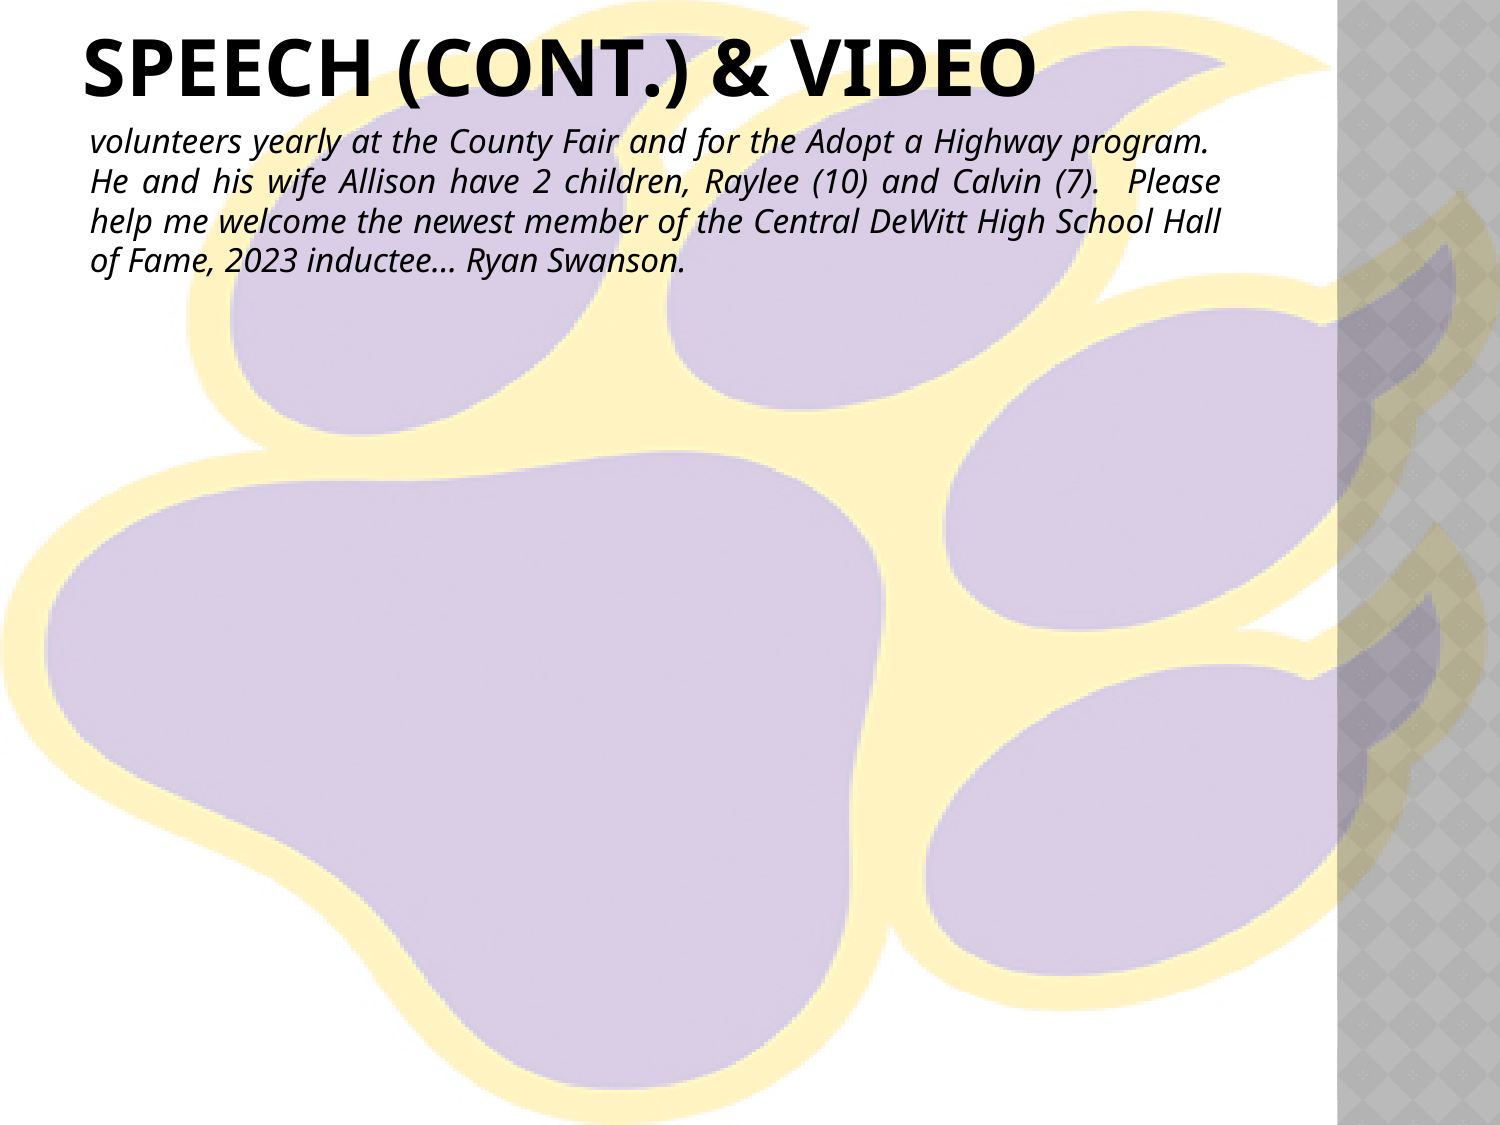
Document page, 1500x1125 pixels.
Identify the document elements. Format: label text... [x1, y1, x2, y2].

list volunteers yearly at the County Fair and for the Adopt a Highway program. He and his wife Allison have 2 children, Raylee (10) and Calvin (7). Please help me welcome the newest member of the Central DeWitt High School Hall of Fame, 2023 inductee… Ryan Swanson. [75, 112, 1238, 908]
title Speech (cont.) & video [75, 0, 1263, 113]
